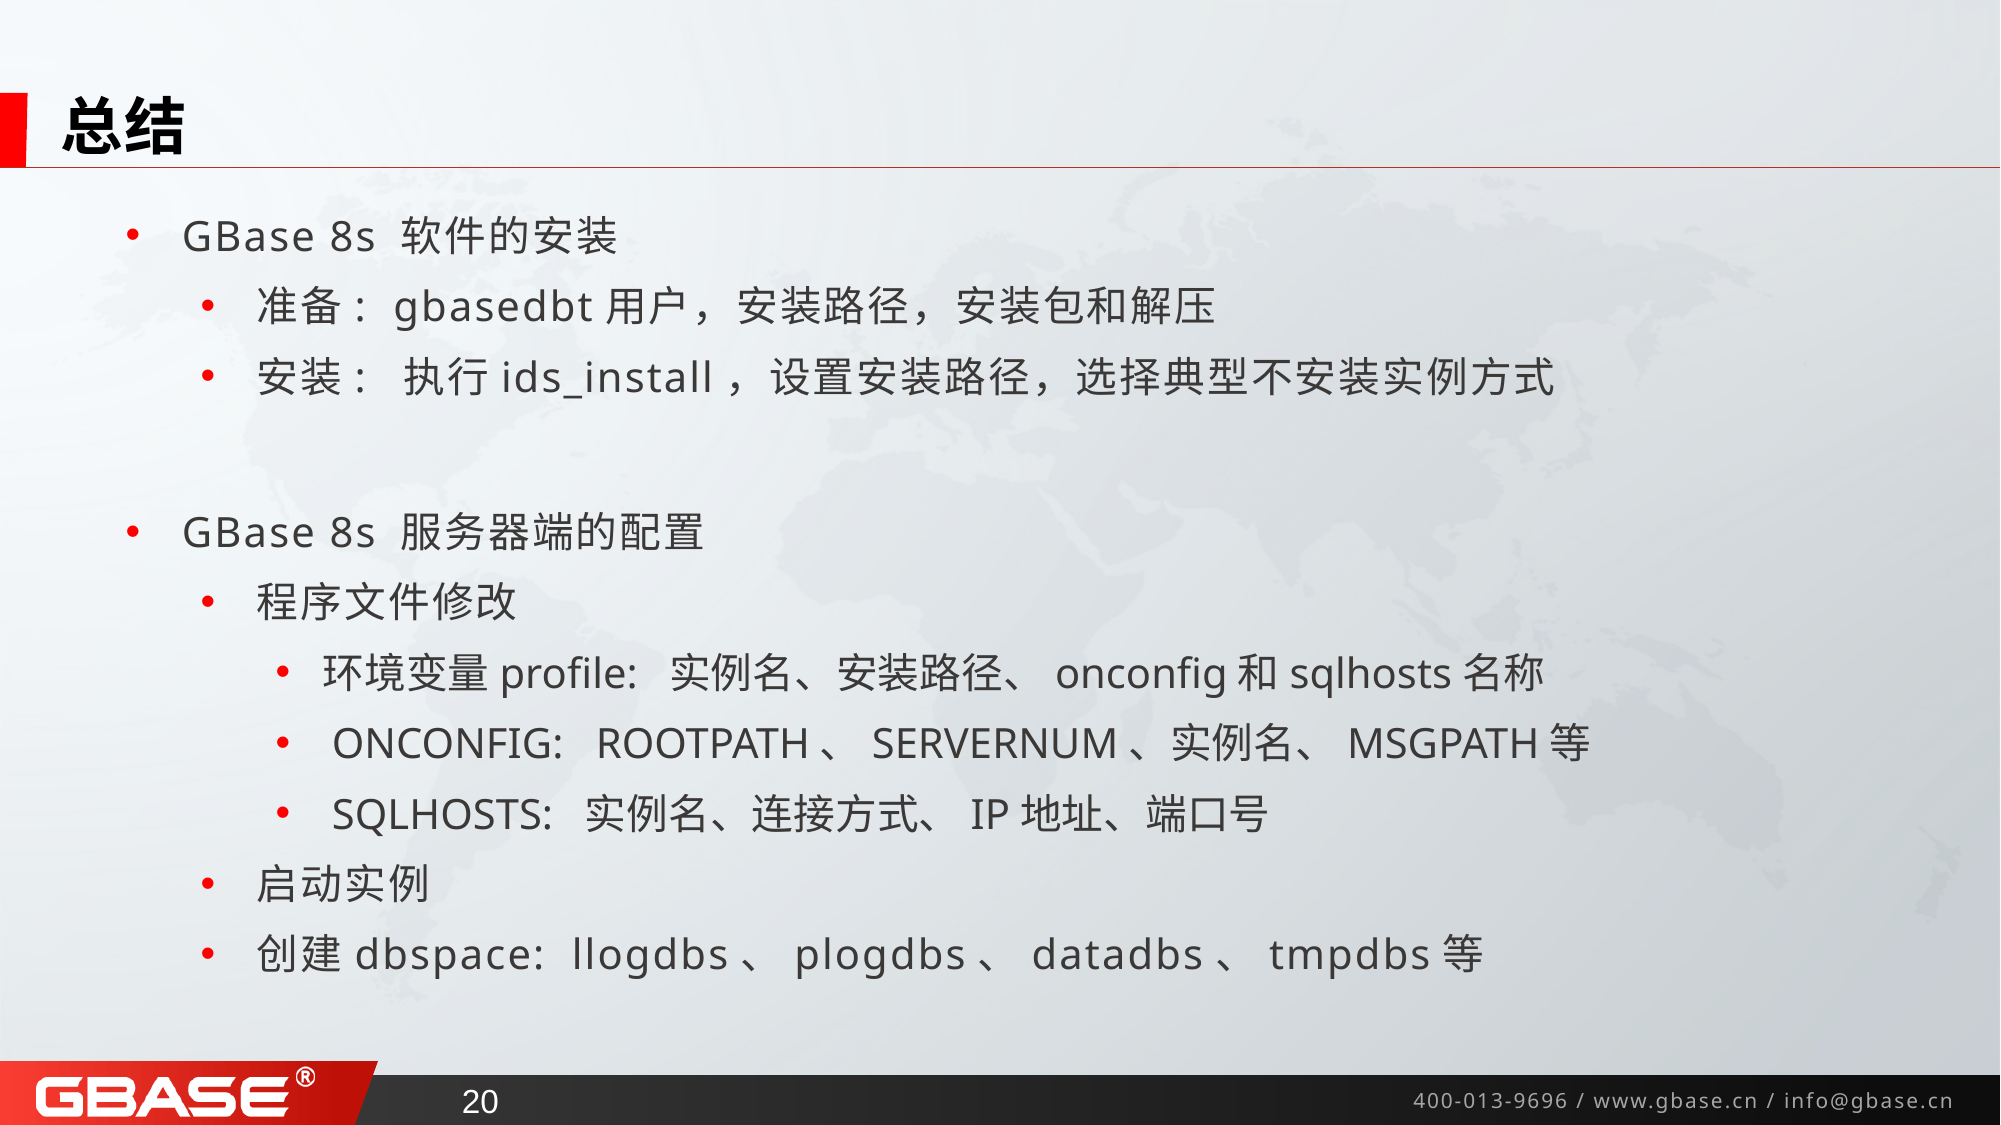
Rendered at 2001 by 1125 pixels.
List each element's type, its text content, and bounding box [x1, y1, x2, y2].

title 总结 [45, 88, 1884, 168]
picture [36, 1066, 315, 1117]
list GBase 8s 软件的安装 准备: gbasedbt用户，安装路径，安装包和解压 安装: 执行ids_install，设置安装路径，选择典型不安装实例方式 GBase 8s 服务器端的配置 程序文件修改 环境变量profile: 实例名、安装路径、onconfig和sqlhosts名称 ONCONFIG: ROOTPATH、SERVERNUM、实例名、MSGPATH等 SQLHOSTS: 实例名、连接方式、IP地址、端口号 启动实例 创建dbspace: llogdbs、plogdbs、datadbs、tmpdbs等 [110, 192, 1870, 995]
